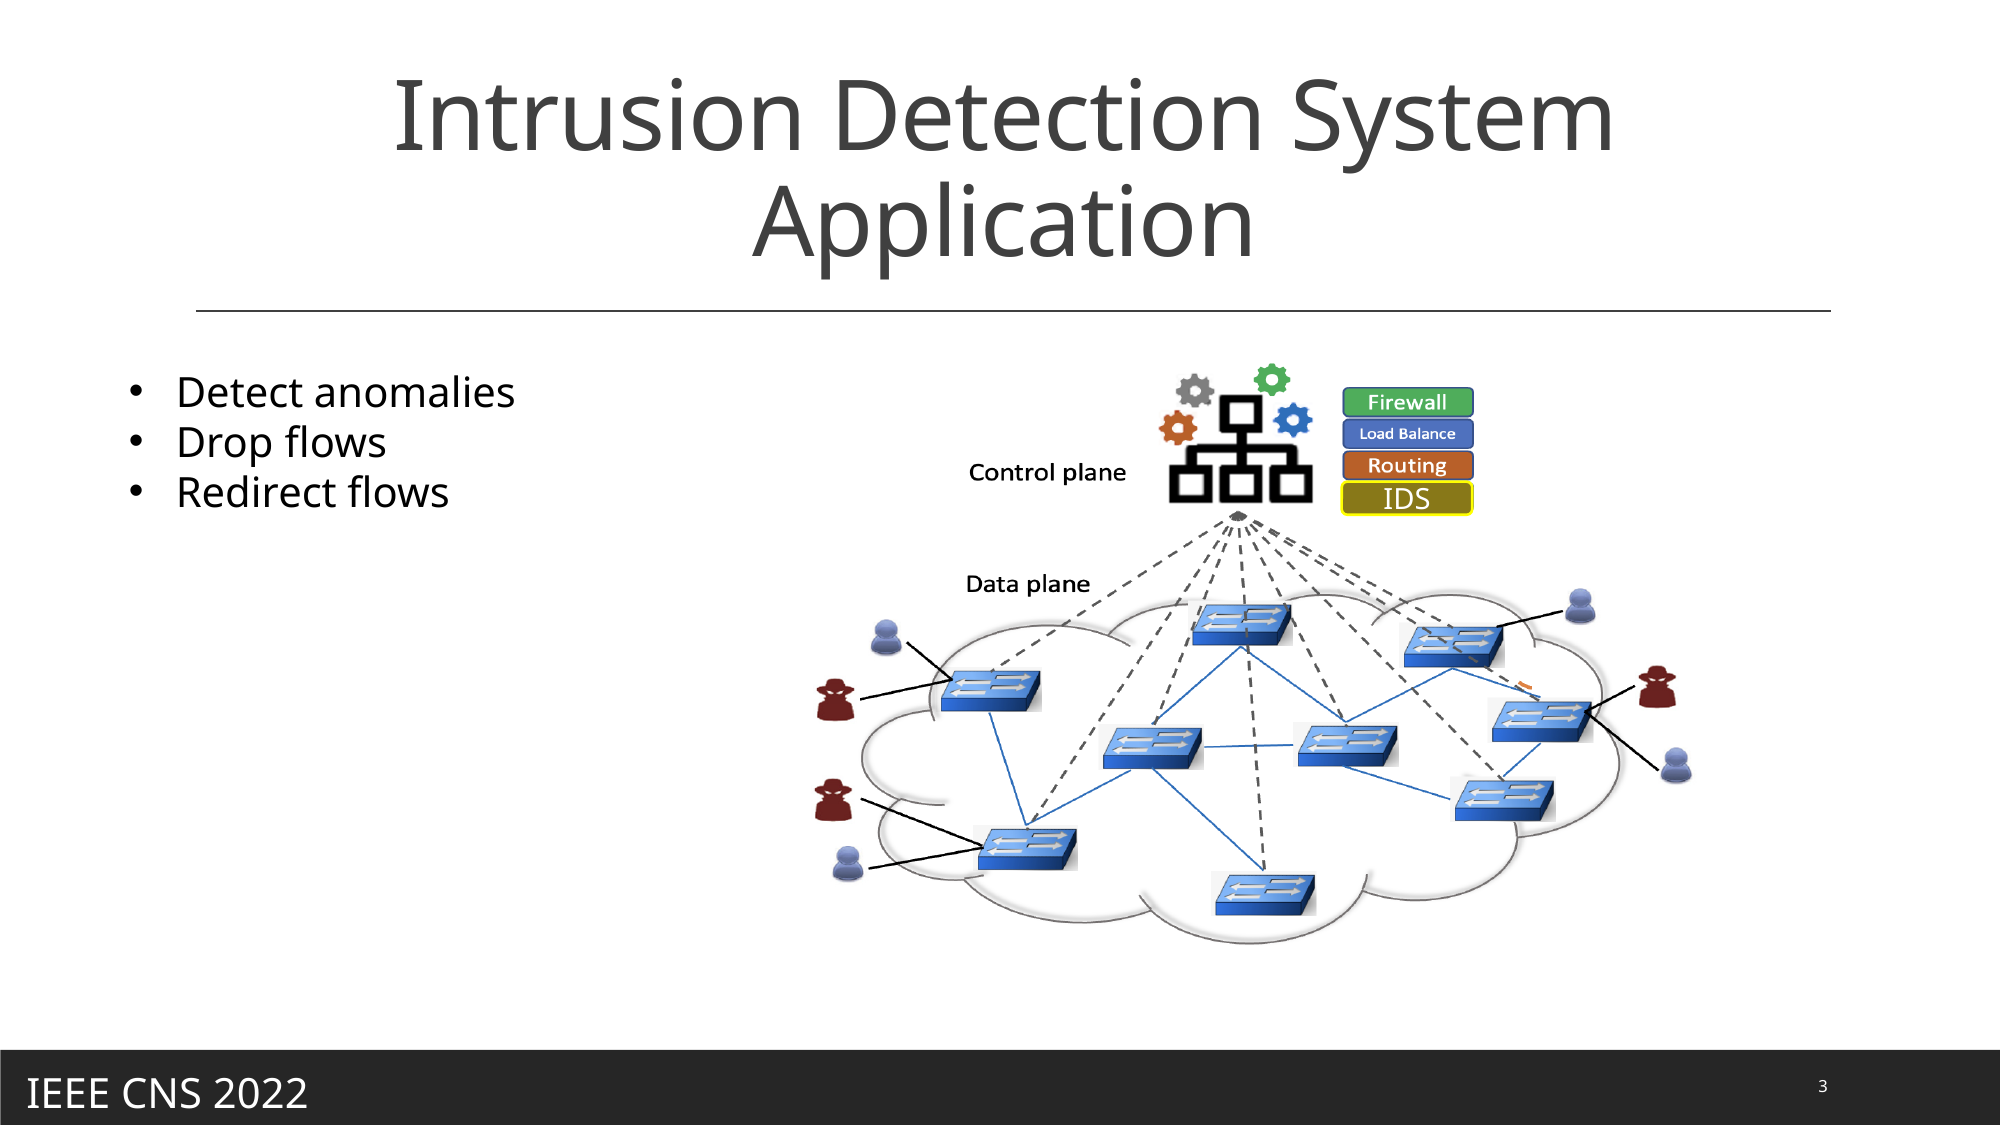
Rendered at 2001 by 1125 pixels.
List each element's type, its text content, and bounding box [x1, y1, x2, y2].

slide_number 3 [1804, 1057, 1932, 1118]
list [776, 357, 1700, 950]
title Intrusion Detection System Application [180, 47, 1830, 285]
text_box IEEE CNS 2022 [11, 1054, 1804, 1125]
text_box Detect anomalies Drop flows Redirect flows [114, 358, 739, 523]
